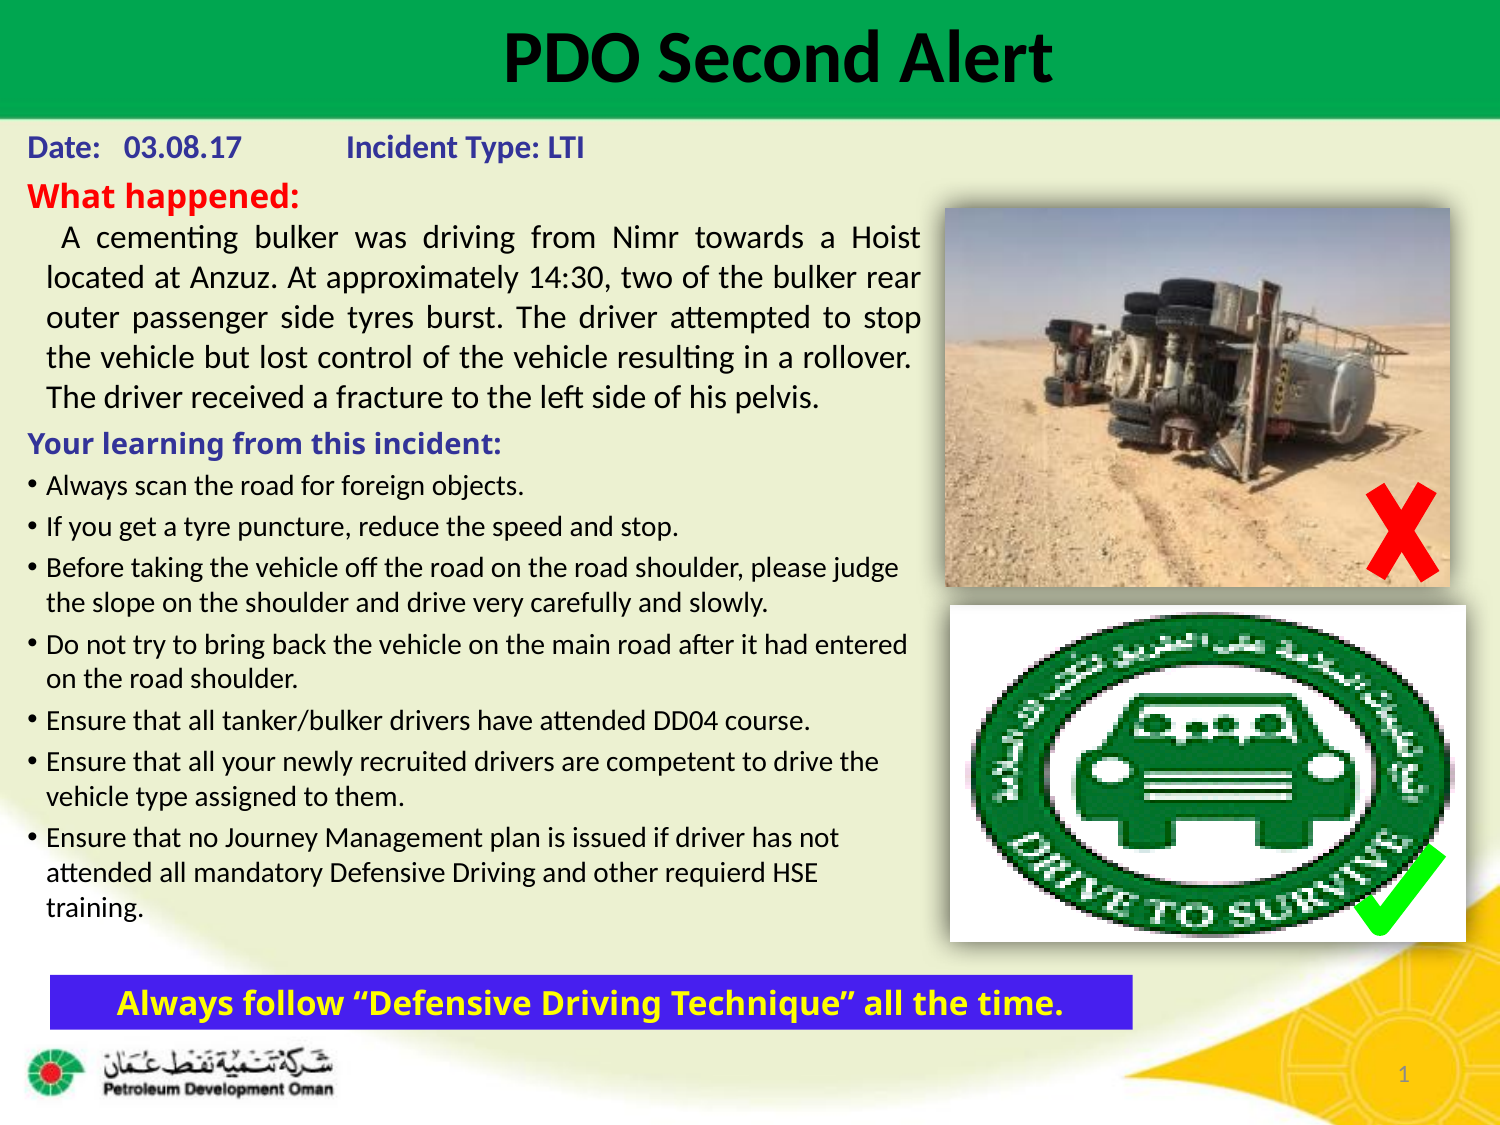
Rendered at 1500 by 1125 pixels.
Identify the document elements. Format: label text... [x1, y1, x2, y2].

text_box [1374, 487, 1431, 578]
slide_number 1 [1074, 1042, 1425, 1103]
picture [0, 0, 1500, 1125]
text_box Always follow “Defensive Driving Technique” all the time. [50, 974, 1133, 1030]
text_box PDO Second Alert [200, 0, 1358, 105]
text_box Date: 03.08.17 Incident Type: LTI [12, 118, 612, 173]
text_box What happened: A cementing bulker was driving from Nimr towards a Hoist located at Anzuz. At approximately 14:30, two of the bulker rear outer passenger side tyres burst. The driver attempted to stop the vehicle but lost control of the vehicle resulting in a rollover. The driver received a fracture to the left side of his pelvis. Your learning from this incident: Always scan the road for foreign objects. If you get a tyre puncture, reduce the speed and stop. Before taking the vehicle off the road on the road shoulder, please judge the slope on the shoulder and drive very carefully and slowly. Do not try to bring back the vehicle on the main road after it had entered on the road shoulder. Ensure that all tanker/bulker drivers have attended DD04 course. Ensure that all your newly recruited drivers are competent to drive the vehicle type assigned to them. Ensure that no Journey Management plan is issued if driver has not attended all mandatory Defensive Driving and other requierd HSE training. [12, 168, 938, 931]
